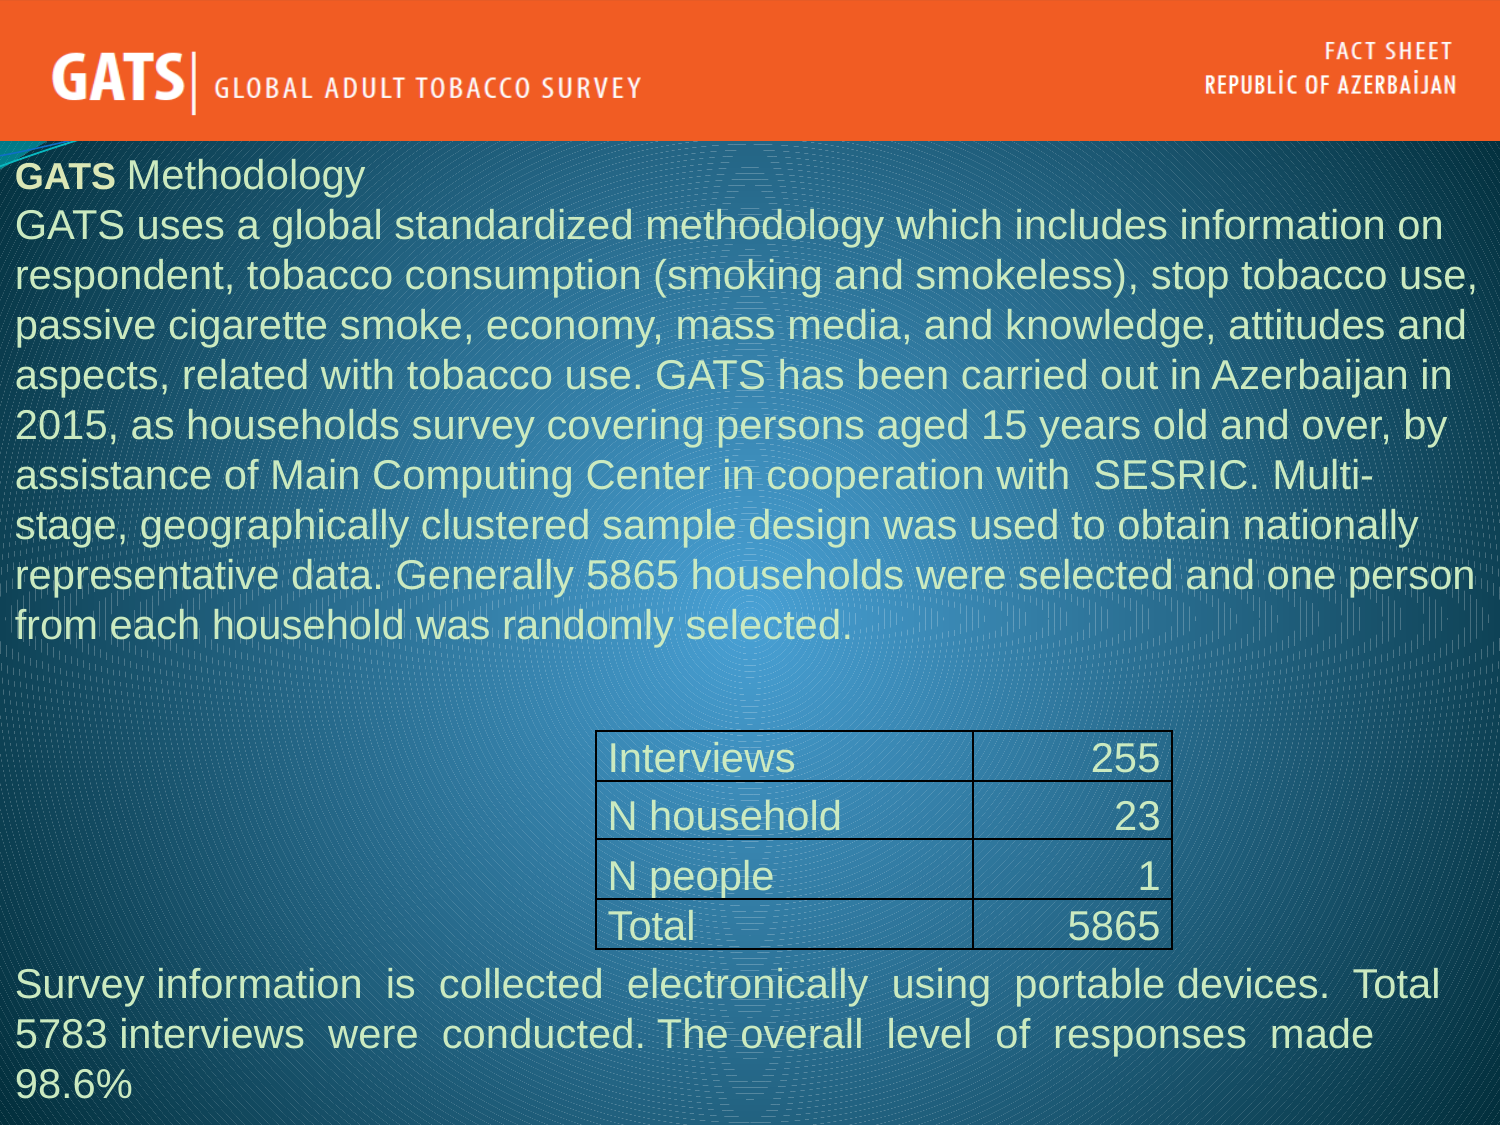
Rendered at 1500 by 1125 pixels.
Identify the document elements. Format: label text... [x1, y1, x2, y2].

text_box GATS Methodology GATS uses a global standardized methodology which includes information on respondent, tobacco consumption (smoking and smokeless), stop tobacco use, passive cigarette smoke, economy, mass media, and knowledge, attitudes and aspects, related with tobacco use. GATS has been carried out in Azerbaijan in 2015, as households survey covering persons aged 15 years old and over, by assistance of Main Computing Center in cooperation with SESRIC. Multi-stage, geographically clustered sample design was used to obtain nationally representative data. Generally 5865 households were selected and one person from each household was randomly selected. [0, 153, 1500, 701]
table_cell 1 [974, 840, 1171, 898]
table_header Interviews [597, 732, 972, 780]
table_cell 5865 [974, 900, 1171, 948]
table_cell Total [597, 900, 972, 948]
table_cell N household [597, 782, 972, 838]
table_cell 23 [974, 782, 1171, 838]
picture [0, 0, 1500, 141]
table_cell EDUCAT [0, 149, 1500, 154]
table_cell N people [597, 840, 972, 898]
text_box Survey information is collected electronically using portable devices. Total 5783 interviews were conducted. The overall level of responses made 98.6% [0, 949, 1500, 1114]
table_header 255 [974, 732, 1171, 780]
